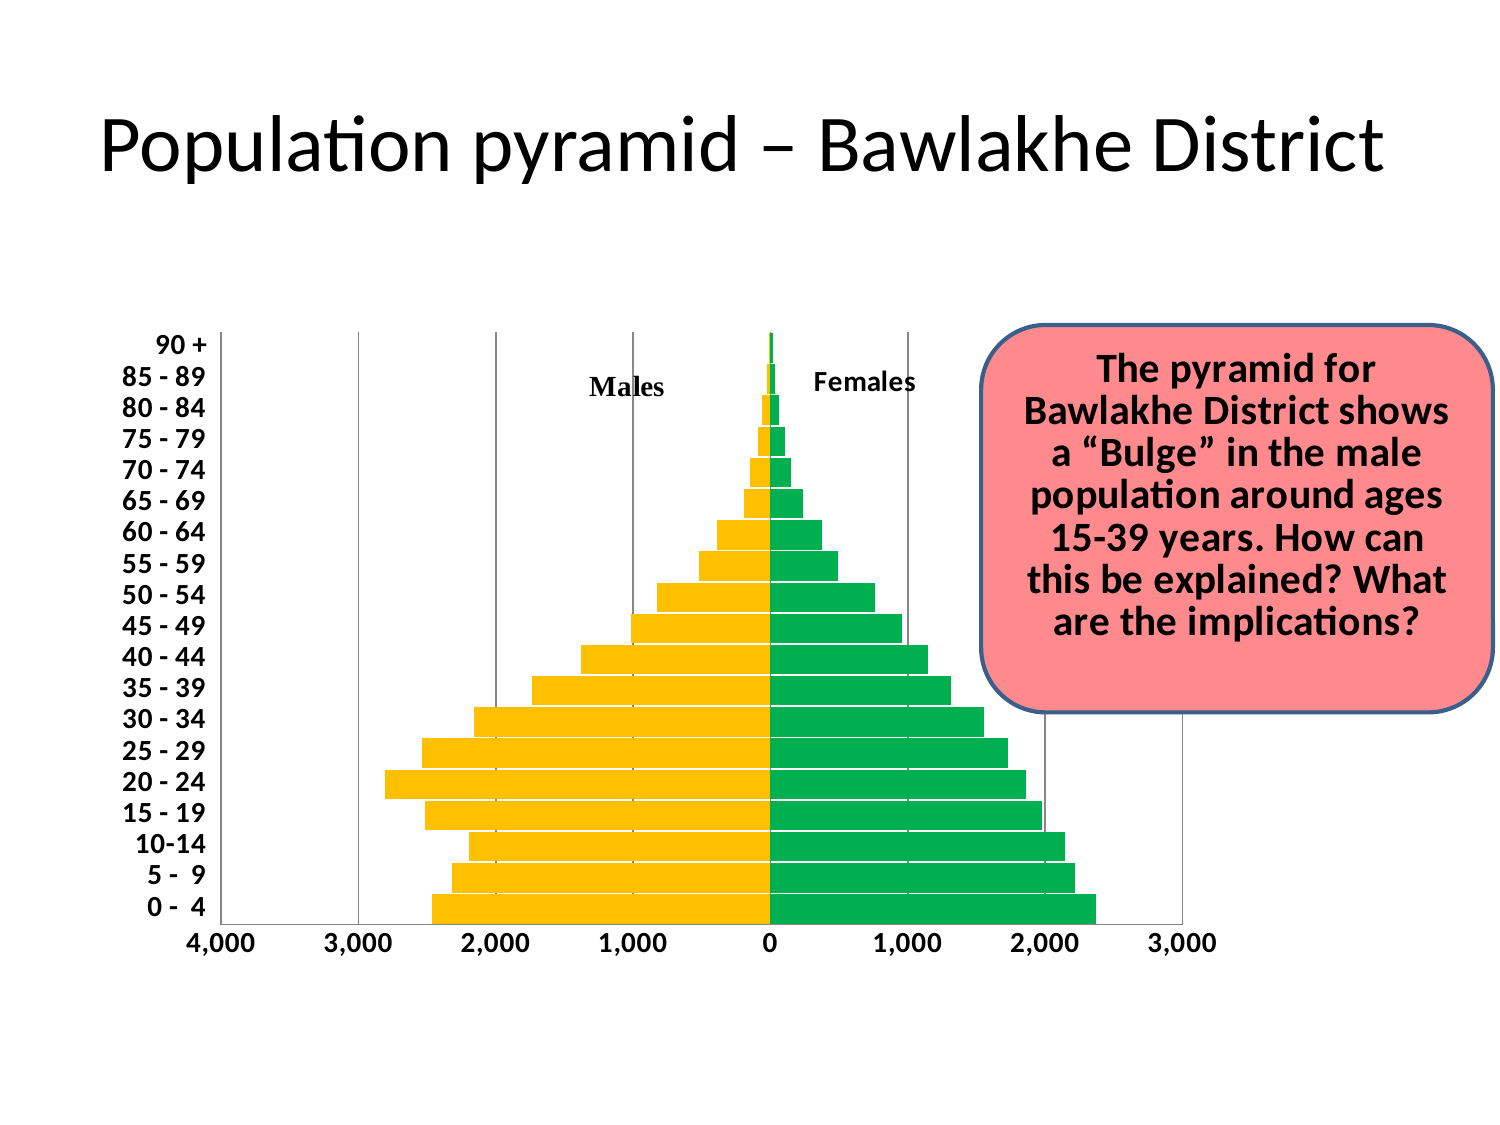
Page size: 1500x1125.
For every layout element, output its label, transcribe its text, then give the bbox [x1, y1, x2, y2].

title Population pyramid – Bawlakhe District [37, 45, 1450, 233]
chart [94, 249, 1496, 993]
